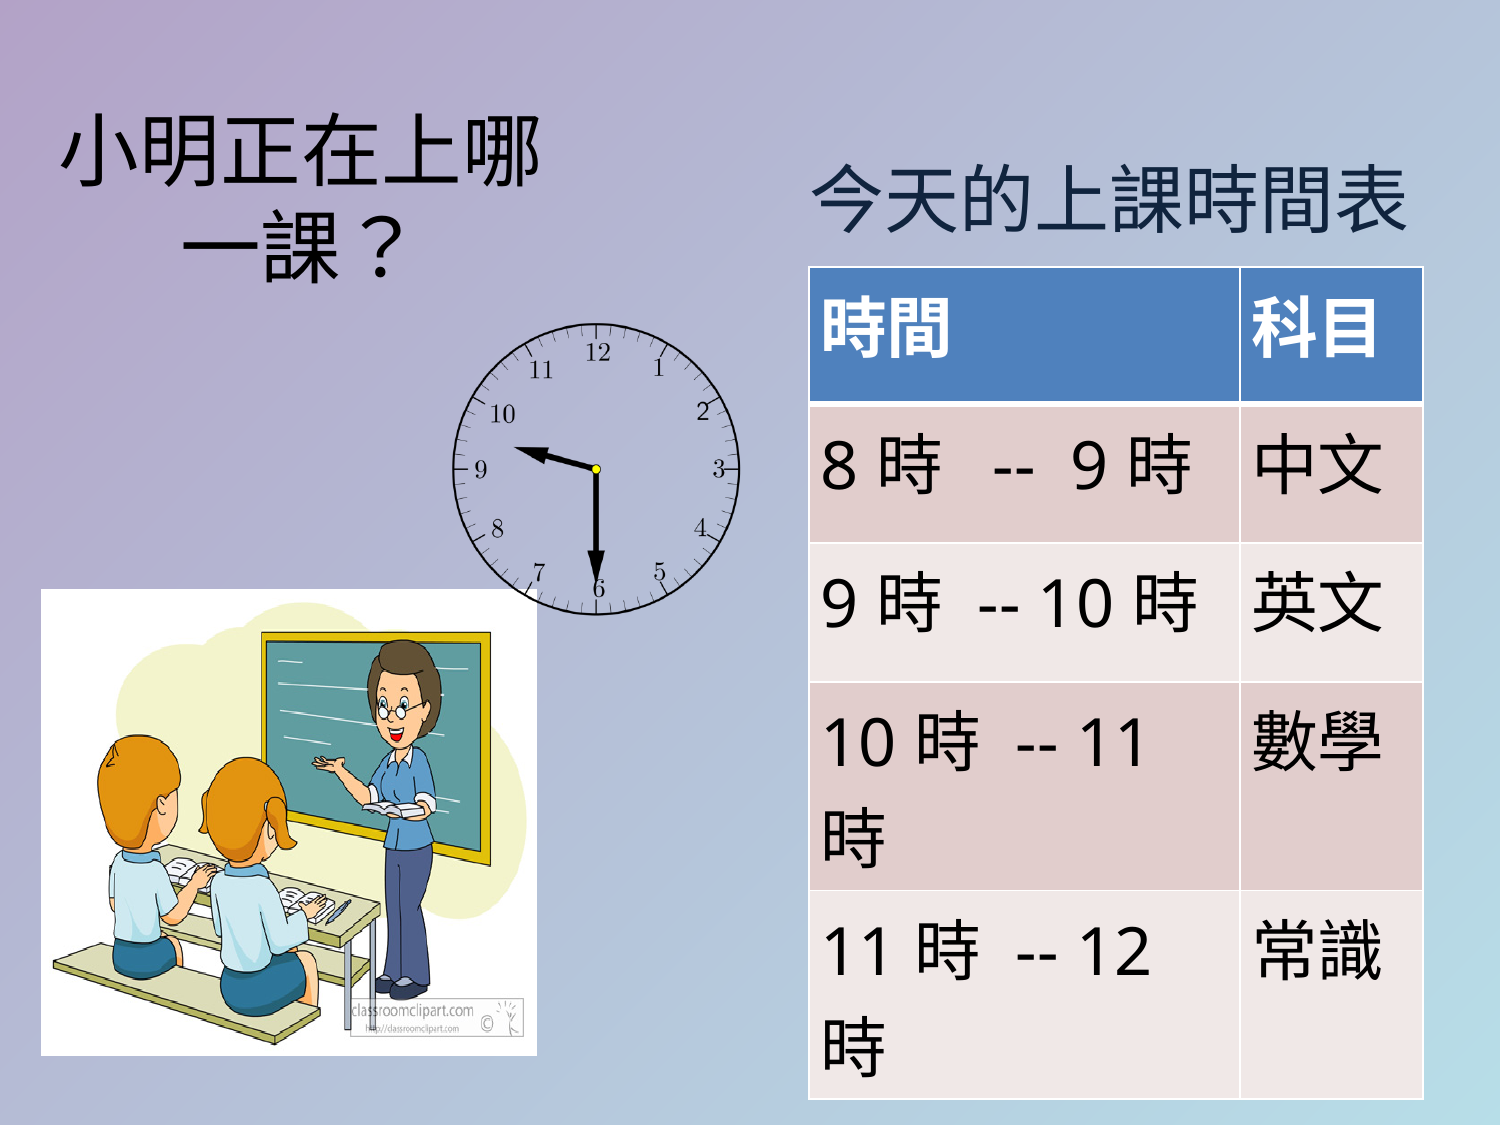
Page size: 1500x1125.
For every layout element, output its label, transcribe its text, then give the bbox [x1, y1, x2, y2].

table_cell 9時 -- 10時 [810, 544, 1239, 681]
text_box 今天的上課時間表 [738, 92, 1481, 303]
table_cell 數學 [1241, 683, 1422, 890]
table_cell 常識 [1241, 891, 1422, 1098]
picture [41, 302, 769, 1056]
table_cell 英文 [1241, 544, 1422, 681]
table_cell 中文 [1241, 407, 1422, 542]
table_header 科目 [1241, 268, 1422, 401]
table_cell 10時 -- 11時 [810, 683, 1239, 890]
table_cell 11時 -- 12時 [810, 891, 1239, 1098]
title 小明正在上哪一課？ [41, 91, 561, 302]
table_cell 8時 -- 9時 [810, 407, 1239, 542]
table_header 時間 [810, 268, 1239, 401]
